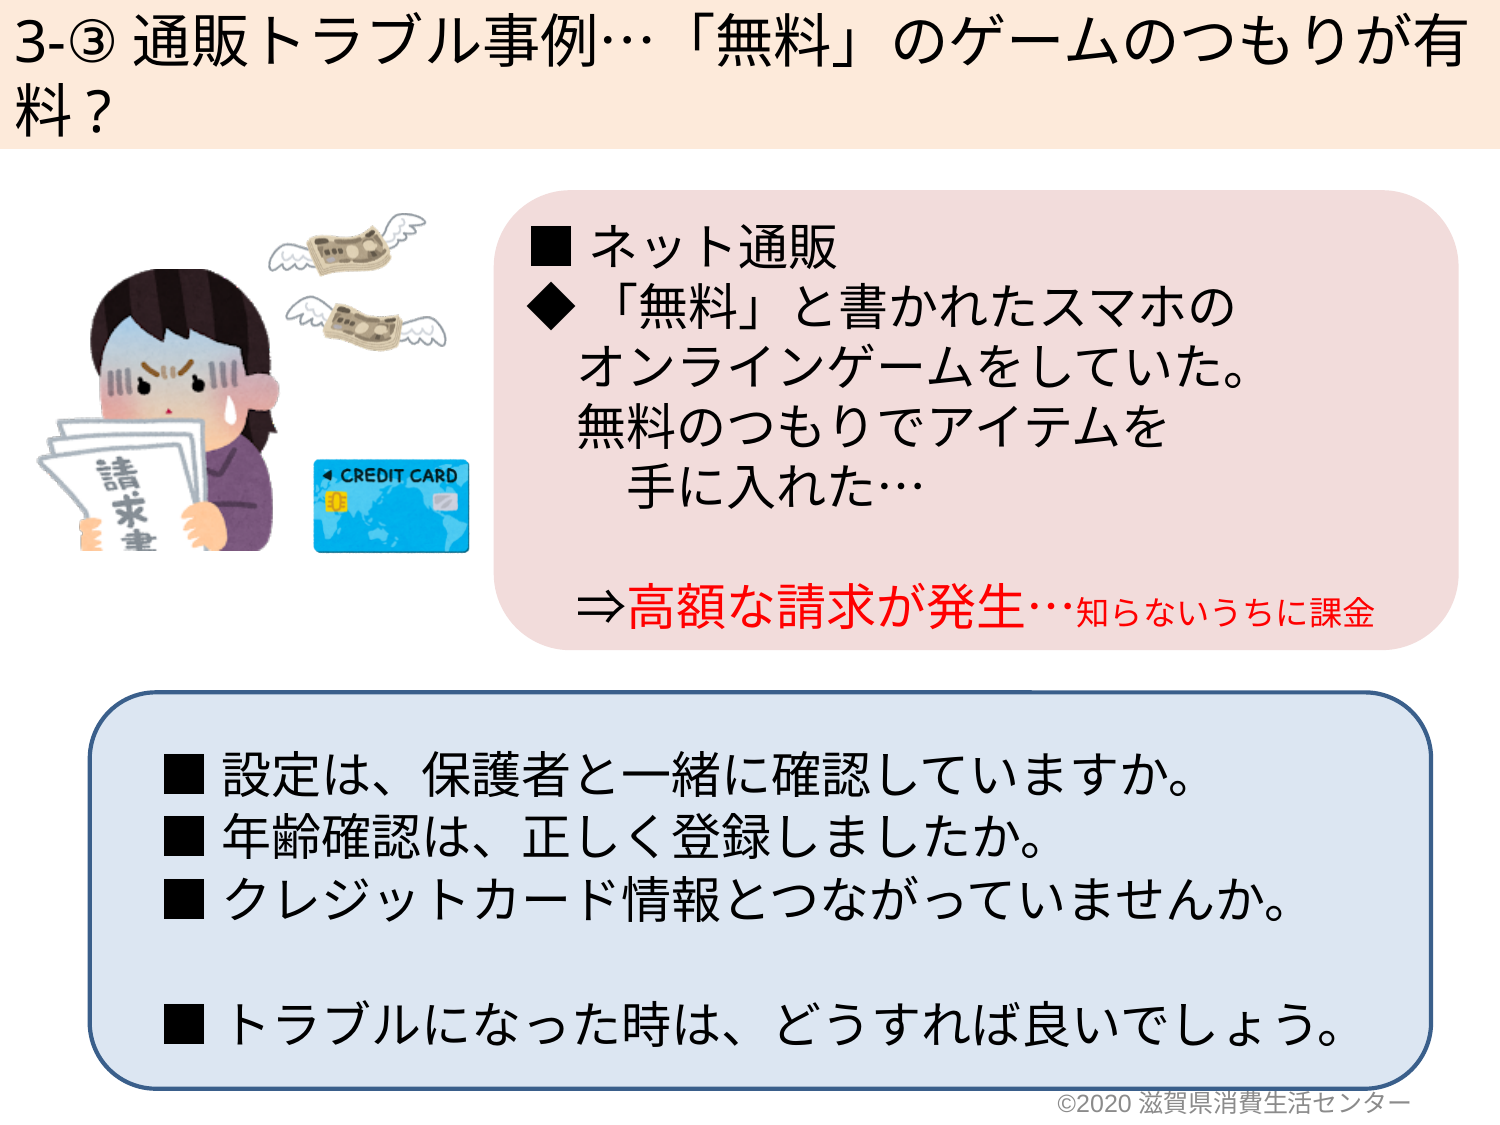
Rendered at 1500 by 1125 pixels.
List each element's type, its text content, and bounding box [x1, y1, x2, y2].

text_box [491, 215, 511, 626]
text_box 3-③通販トラブル事例…「無料」のゲームのつもりが有料? [0, 0, 1500, 151]
text_box [519, 188, 1461, 638]
picture [311, 455, 473, 557]
footer ©2020滋賀県消費生活センター [998, 1072, 1473, 1125]
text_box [89, 692, 1432, 1089]
picture [23, 204, 449, 551]
text_box ■ネット通販 ◆「無料」と書かれたスマホの オンラインゲームをしていた。 無料のつもりでアイテムを 手に入れた… ⇒高額な請求が発生…知らないうちに課金 [511, 207, 1428, 643]
text_box [533, 643, 1419, 653]
